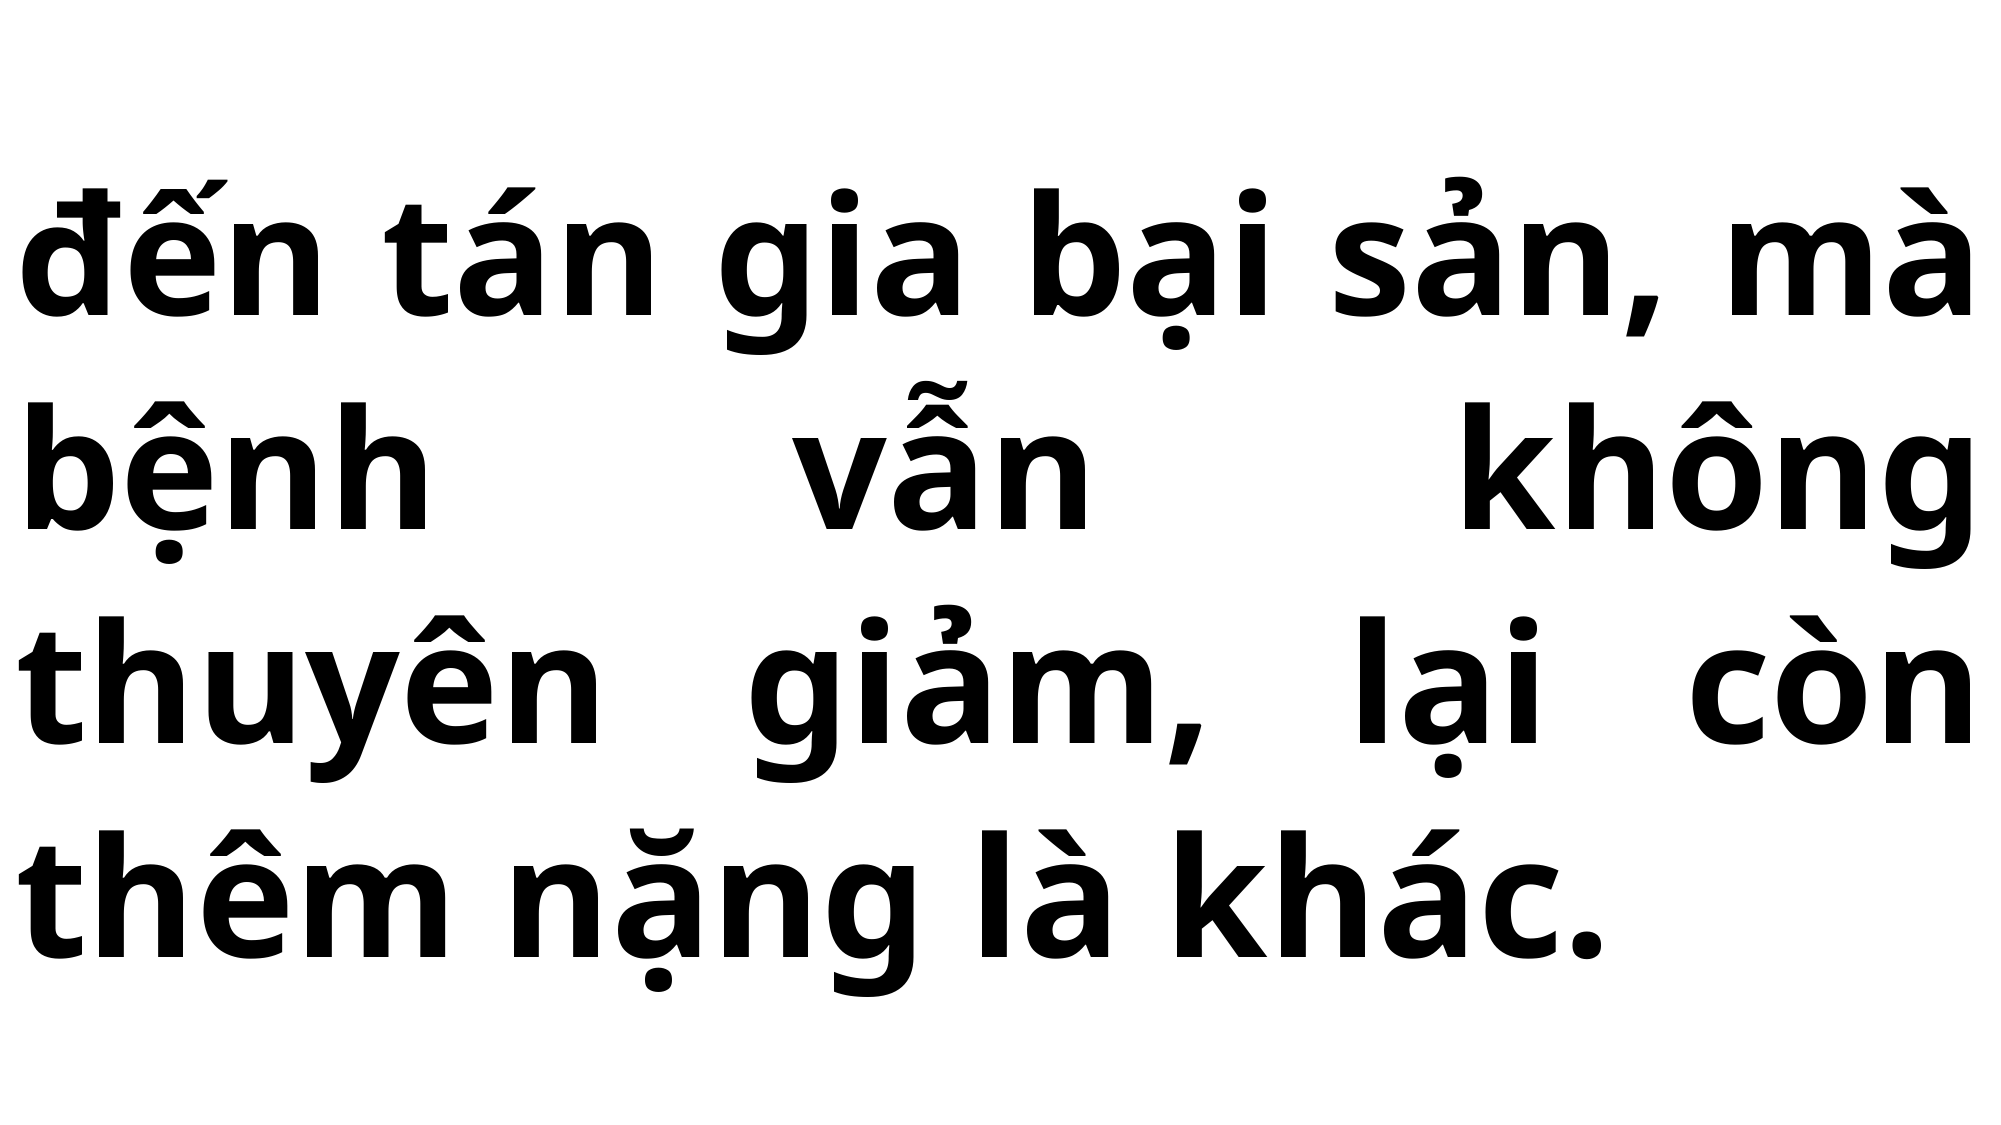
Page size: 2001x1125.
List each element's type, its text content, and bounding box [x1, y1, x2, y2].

title đến tán gia bại sản, mà bệnh vẫn không thuyên giảm, lại còn thêm nặng là khác. [0, 0, 2000, 1125]
